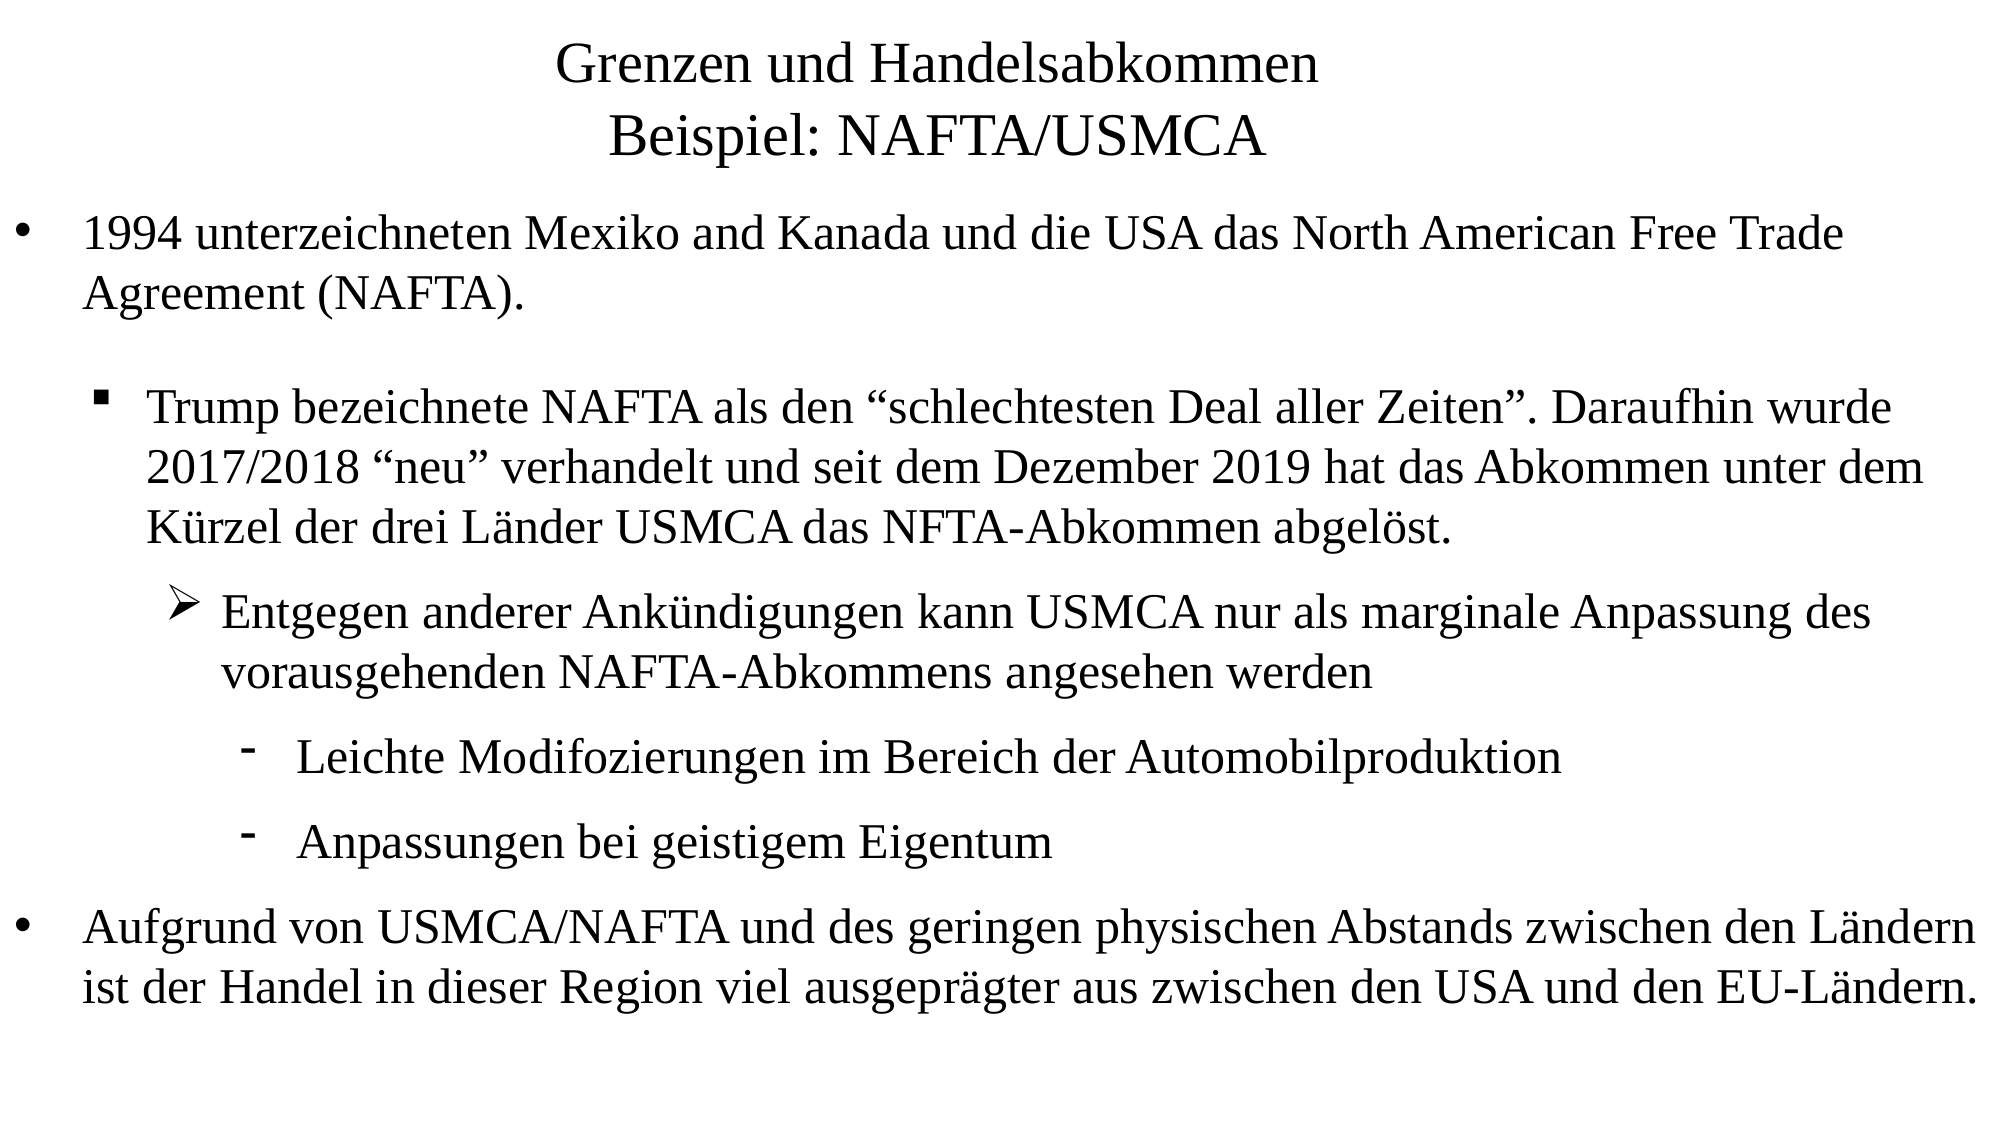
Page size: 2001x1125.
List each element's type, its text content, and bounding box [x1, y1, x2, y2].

text_box Grenzen und Handelsabkommen Beispiel: NAFTA/USMCA [325, 17, 1550, 180]
text_box 1994 unterzeichneten Mexiko and Kanada und die USA das North American Free Trade Agreement (NAFTA). Trump bezeichnete NAFTA als den “schlechtesten Deal aller Zeiten”. Daraufhin wurde 2017/2018 “neu” verhandelt und seit dem Dezember 2019 hat das Abkommen unter dem Kürzel der drei Länder USMCA das NFTA-Abkommen abgelöst. Entgegen anderer Ankündigungen kann USMCA nur als marginale Anpassung des vorausgehenden NAFTA-Abkommens angesehen werden Leichte Modifozierungen im Bereich der Automobilproduktion Anpassungen bei geistigem Eigentum Aufgrund von USMCA/NAFTA und des geringen physischen Abstands zwischen den Ländern ist der Handel in dieser Region viel ausgeprägter aus zwischen den USA und den EU-Ländern. [0, 191, 2000, 1022]
